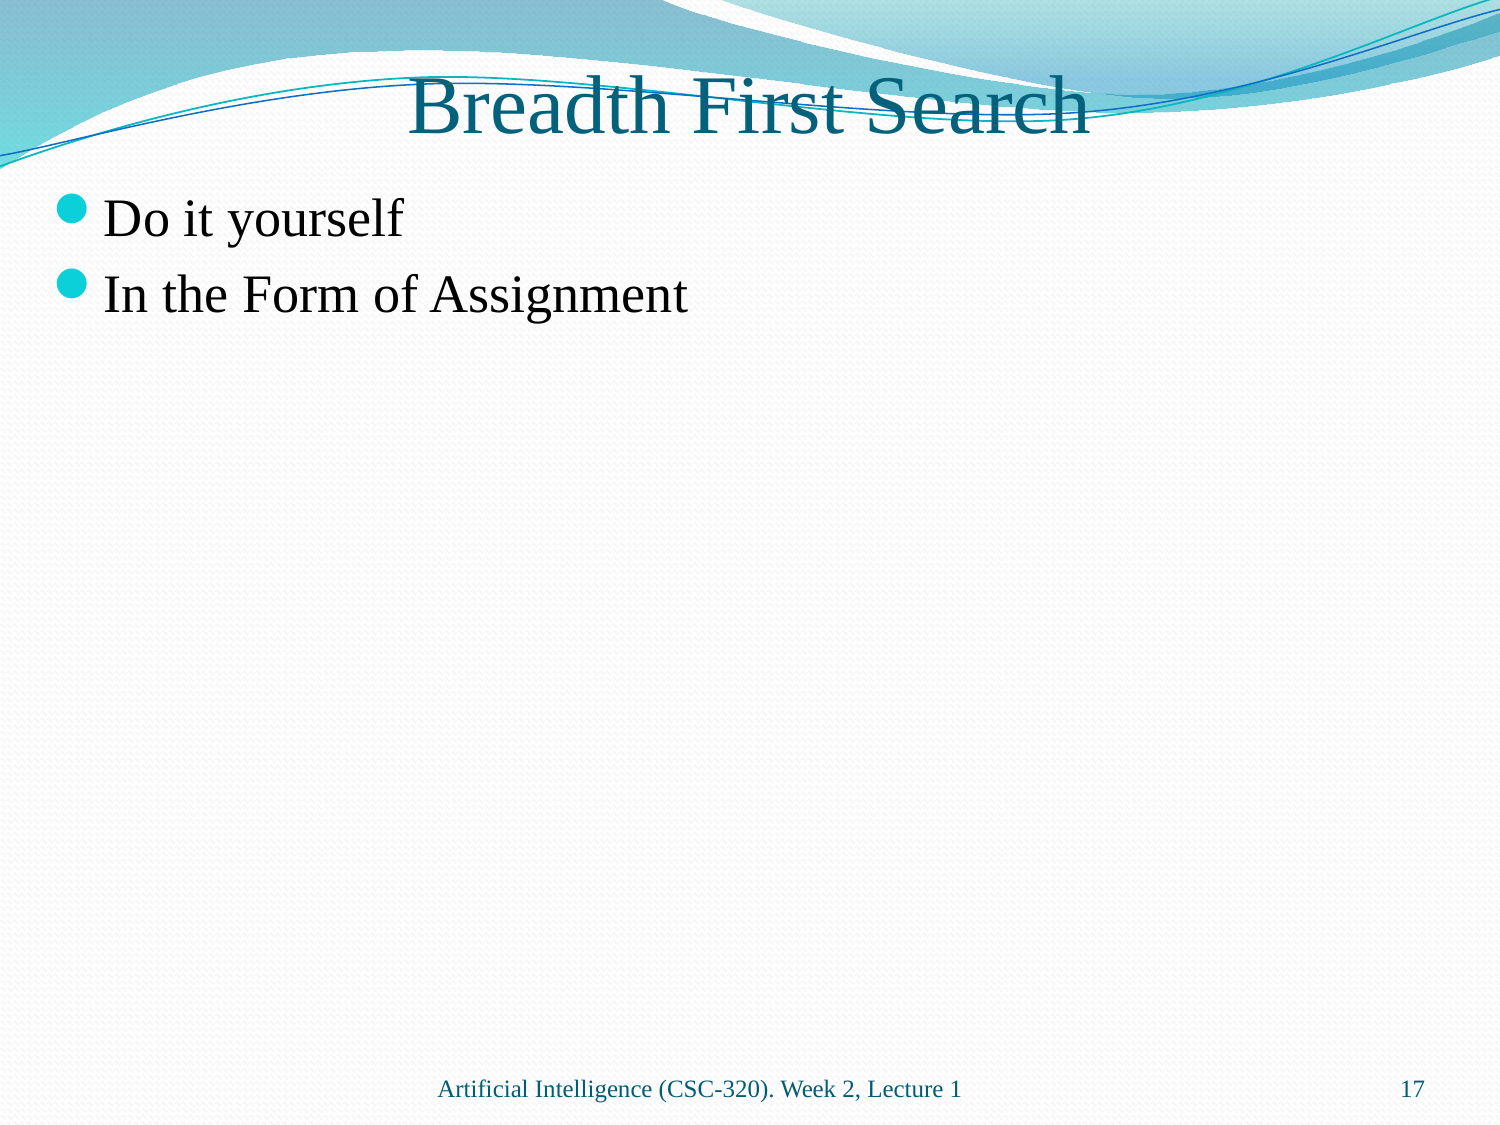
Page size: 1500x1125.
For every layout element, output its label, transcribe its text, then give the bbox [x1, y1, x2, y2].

footer Artificial Intelligence (CSC-320). Week 2, Lecture 1 [437, 1042, 988, 1103]
list Do it yourself In the Form of Assignment [37, 174, 1463, 1063]
title Breadth First Search [75, 0, 1425, 150]
slide_number 17 [1299, 1042, 1425, 1103]
